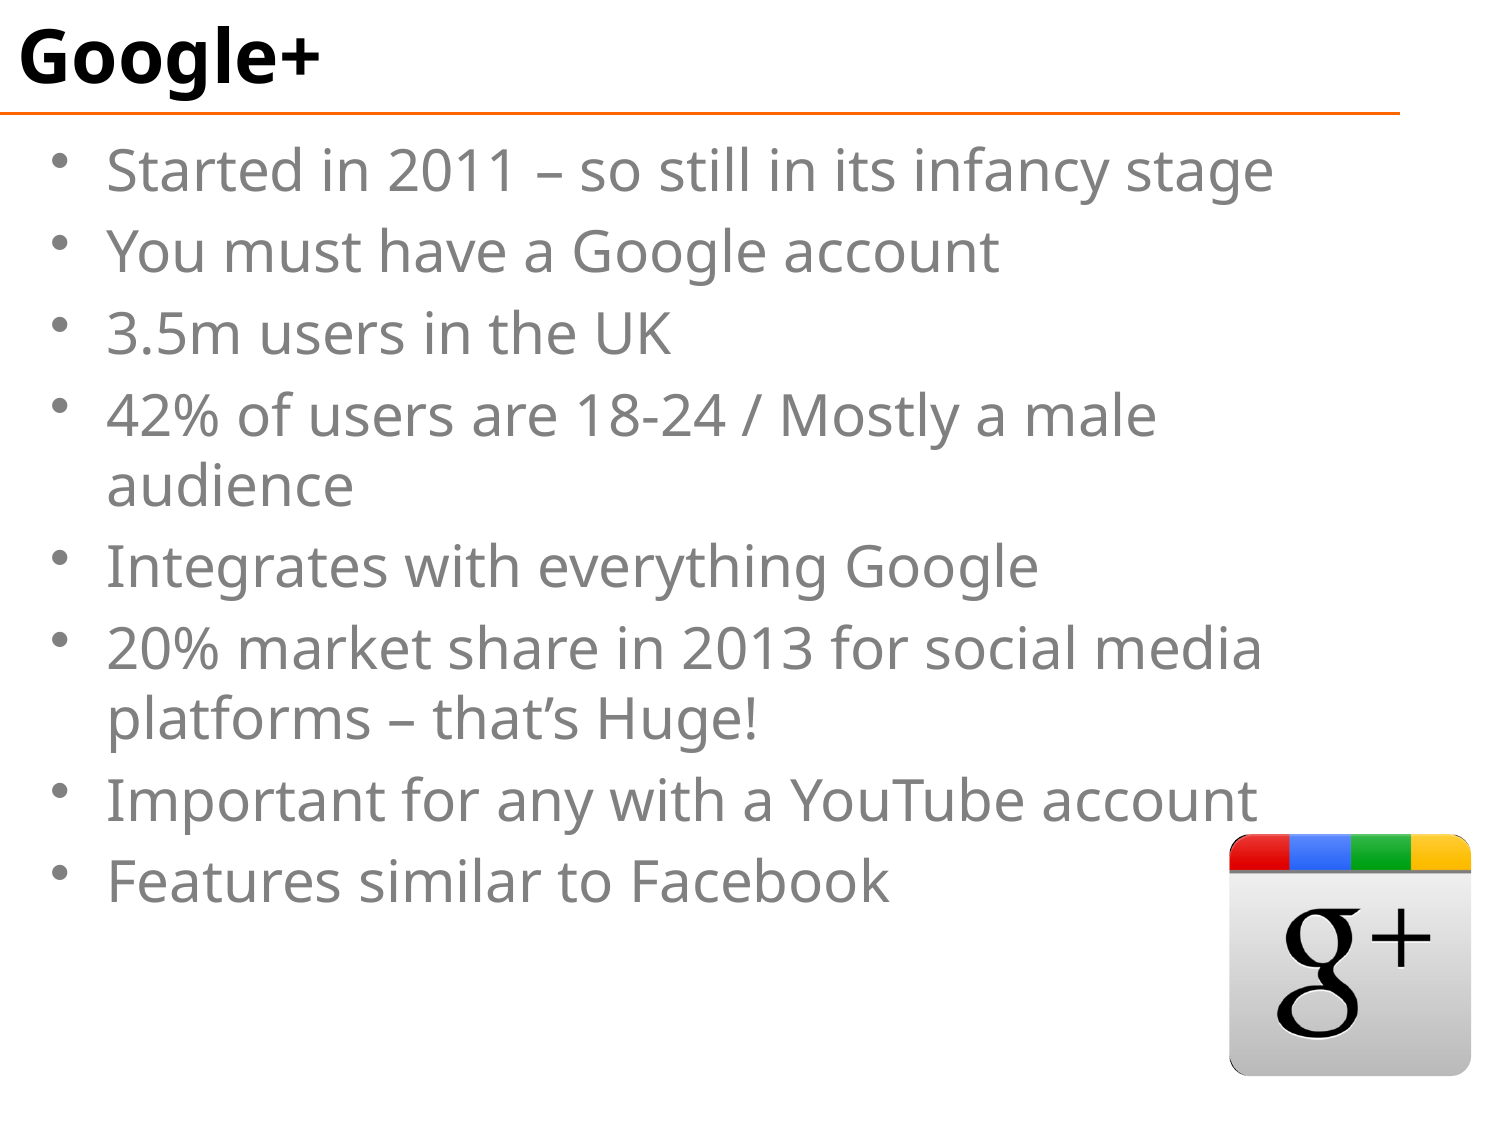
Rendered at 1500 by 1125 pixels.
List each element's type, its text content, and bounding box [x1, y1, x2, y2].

list Started in 2011 – so still in its infancy stage You must have a Google account 3.5m users in the UK 42% of users are 18-24 / Mostly a male audience Integrates with everything Google 20% market share in 2013 for social media platforms – that’s Huge! Important for any with a YouTube account Features similar to Facebook [35, 125, 1354, 1018]
title Google+ [2, 0, 1432, 107]
picture [1229, 833, 1472, 1077]
